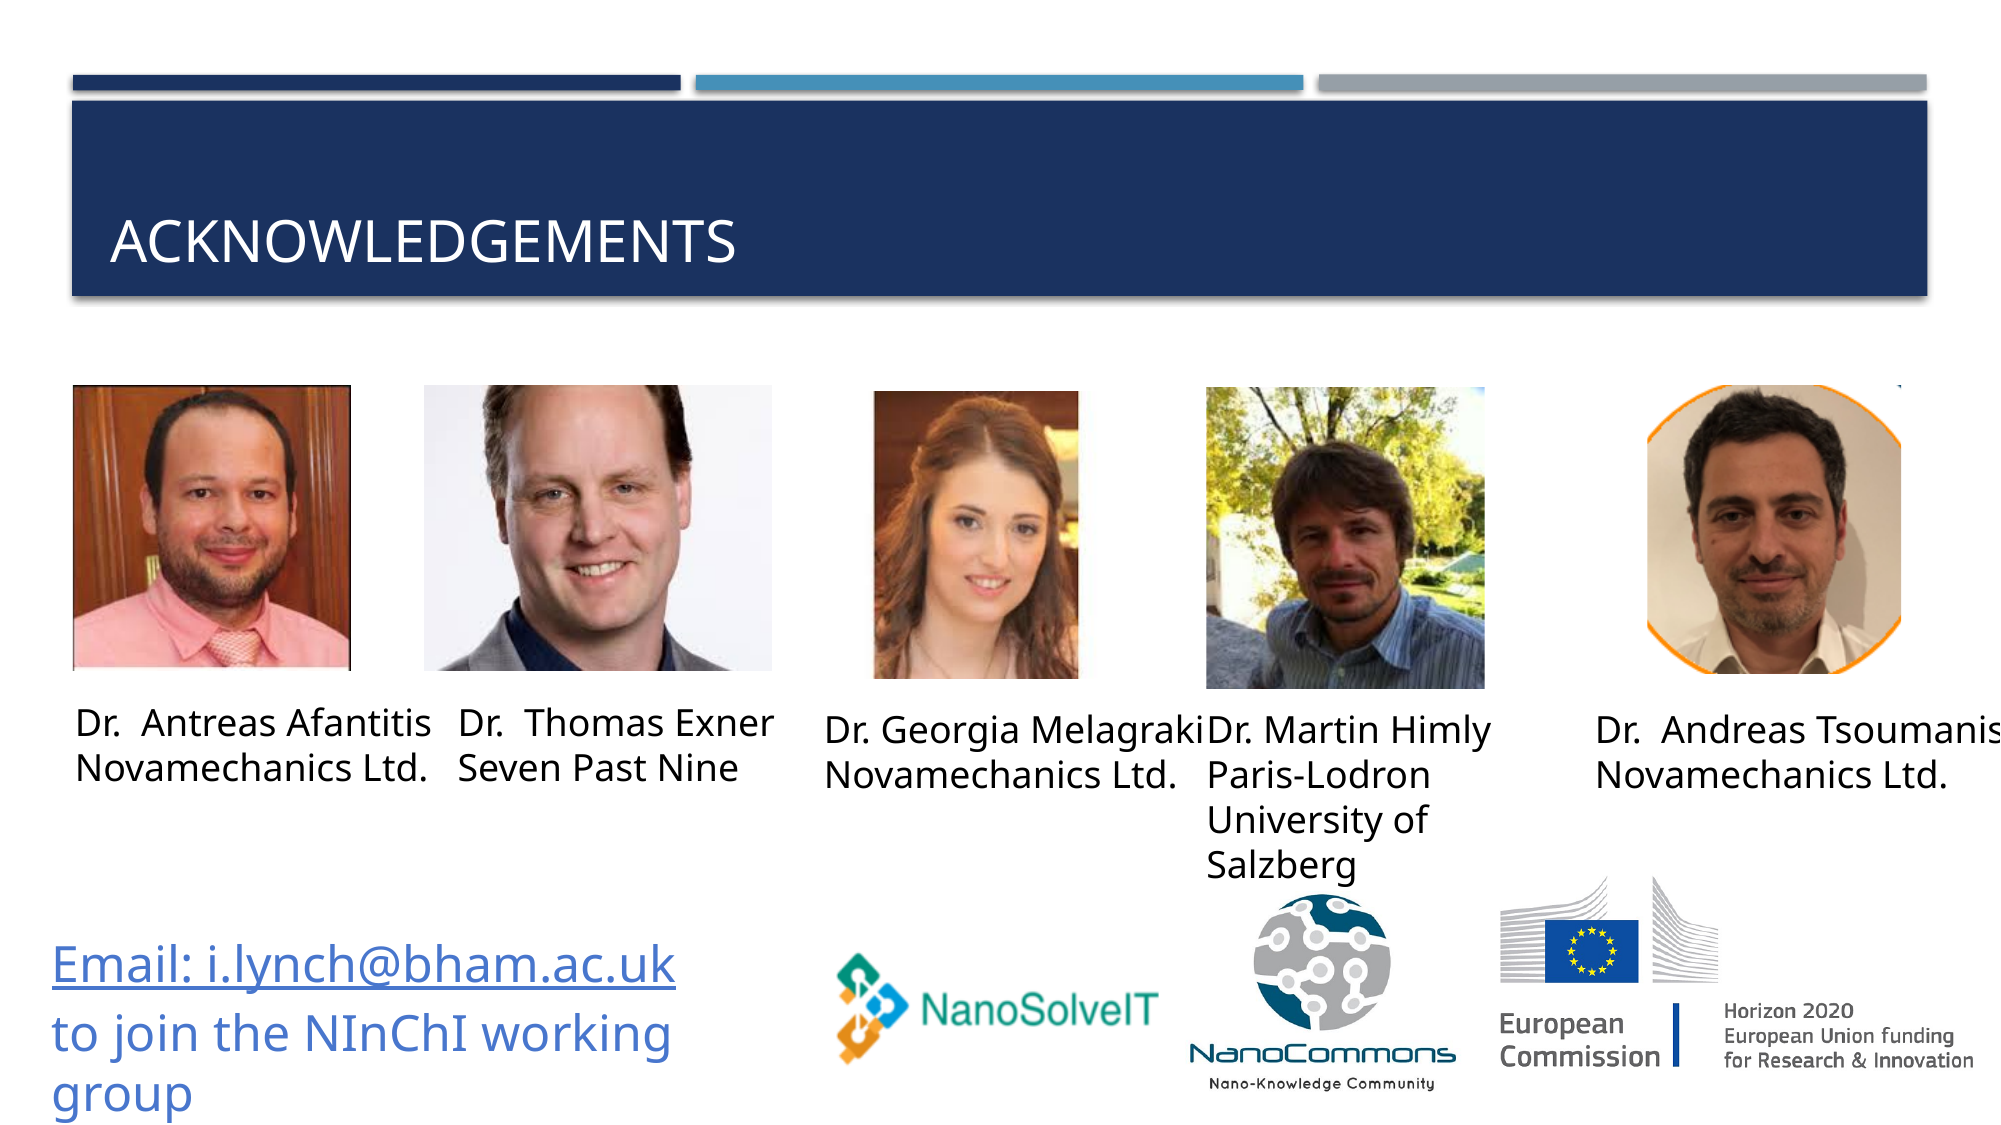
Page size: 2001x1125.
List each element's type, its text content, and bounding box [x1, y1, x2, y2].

picture [1646, 385, 1902, 674]
picture [830, 390, 1119, 680]
picture [1499, 865, 2000, 1083]
text_box Dr. Andreas Tsoumanis Novamechanics Ltd. [1580, 698, 2000, 848]
text_box Dr. Martin Himly Paris-Lodron University of Salzberg [1191, 698, 1557, 893]
picture [423, 385, 772, 671]
picture [815, 890, 1466, 1097]
title Acknowledgements [95, 115, 1905, 282]
text_box Dr. Thomas Exner Seven Past Nine [442, 691, 1203, 797]
text_box Dr. Antreas Afantitis Novamechanics Ltd. [60, 691, 442, 797]
picture [1205, 386, 1486, 690]
text_box Dr. Georgia Melagraki Novamechanics Ltd. [809, 698, 1191, 848]
text_box Email: i.lynch@bham.ac.uk to join the NInChI working group [37, 925, 799, 1125]
picture [72, 385, 352, 671]
